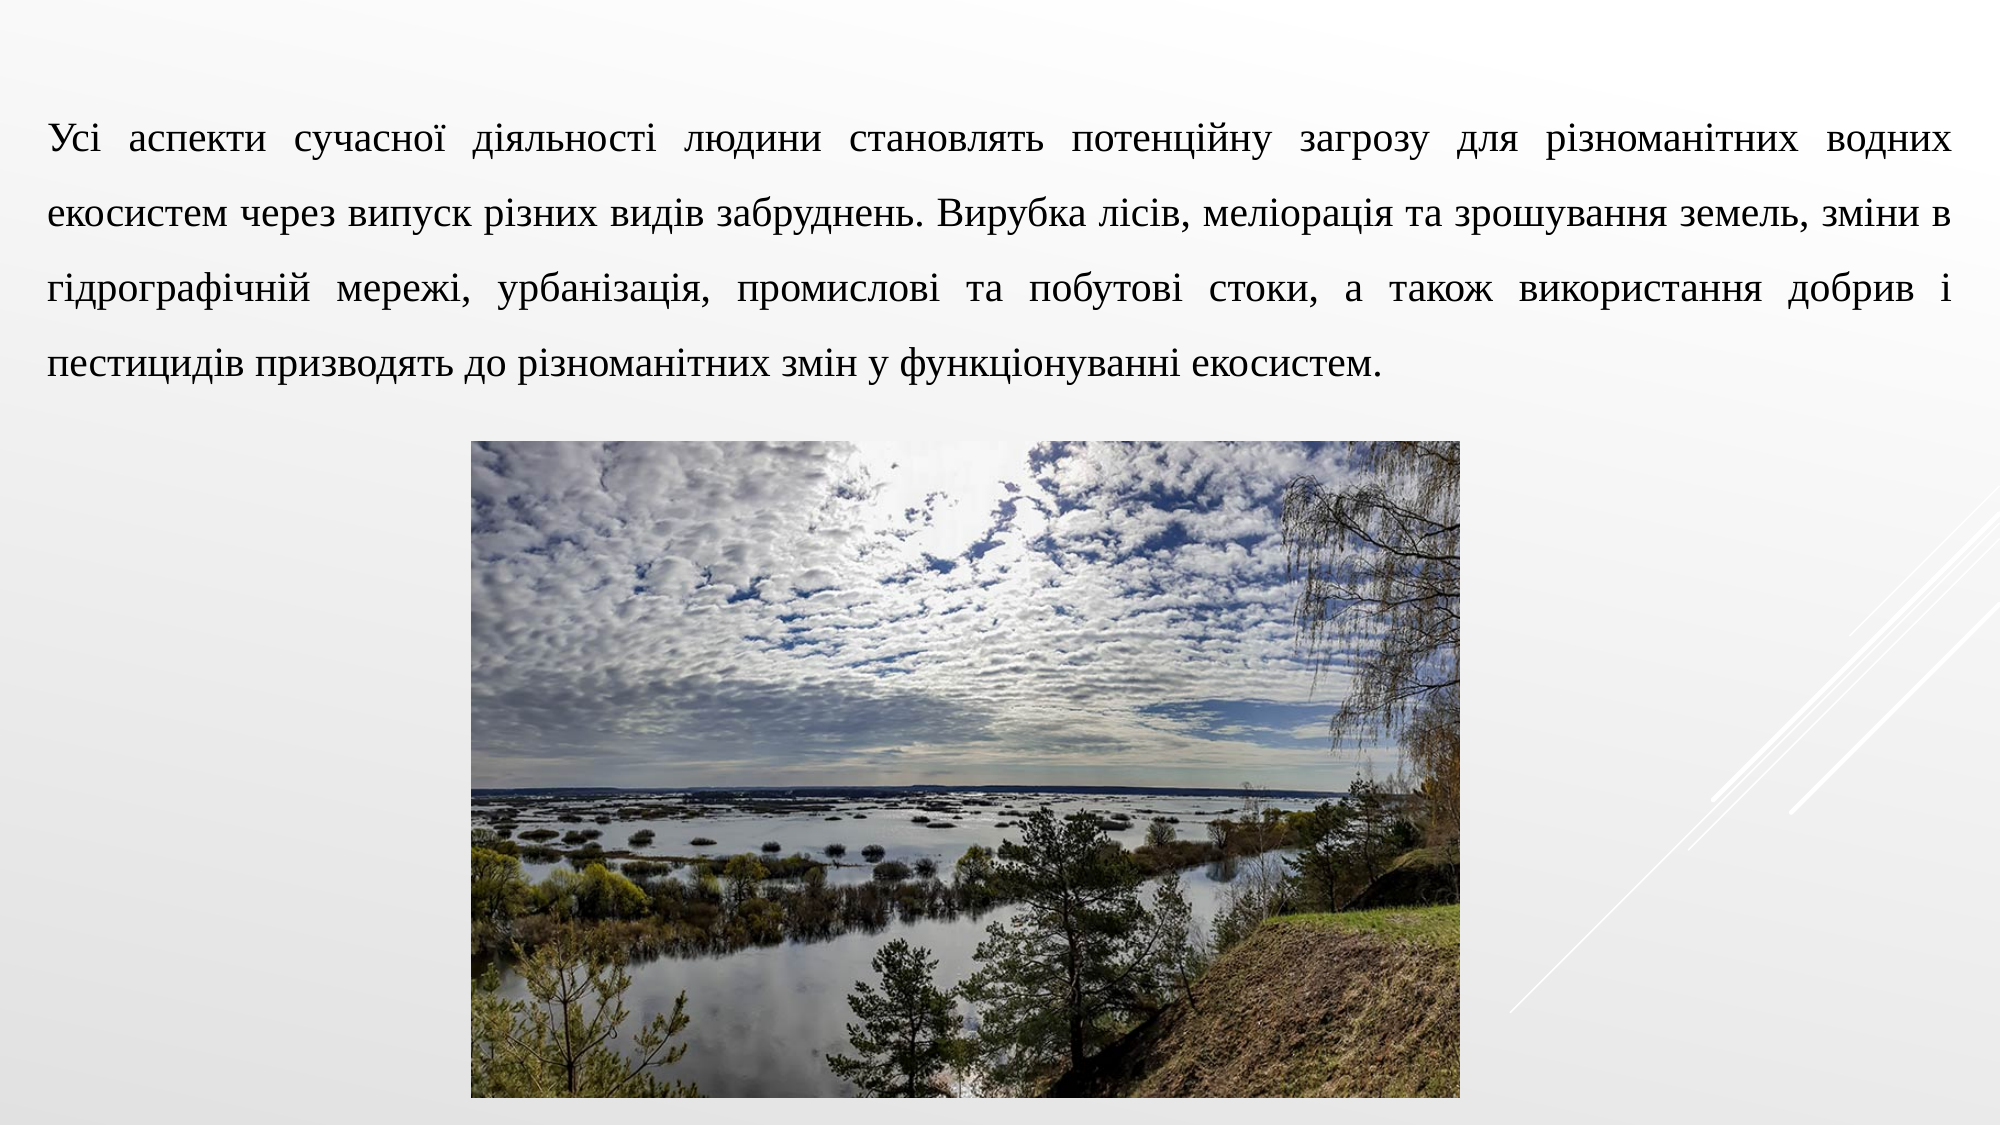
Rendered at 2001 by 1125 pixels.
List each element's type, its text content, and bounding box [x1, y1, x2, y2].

picture [471, 440, 1461, 1099]
text_box Усі аспекти сучасної діяльності людини становлять потенційну загрозу для різноманітних водних екосистем через випуск різних видів забруднень. Вирубка лісів, меліорація та зрошування земель, зміни в гідрографічній мережі, урбанізація, промислові та побутові стоки, а також використання добрив і пестицидів призводять до різноманітних змін у функціонуванні екосистем. [32, 77, 1968, 438]
